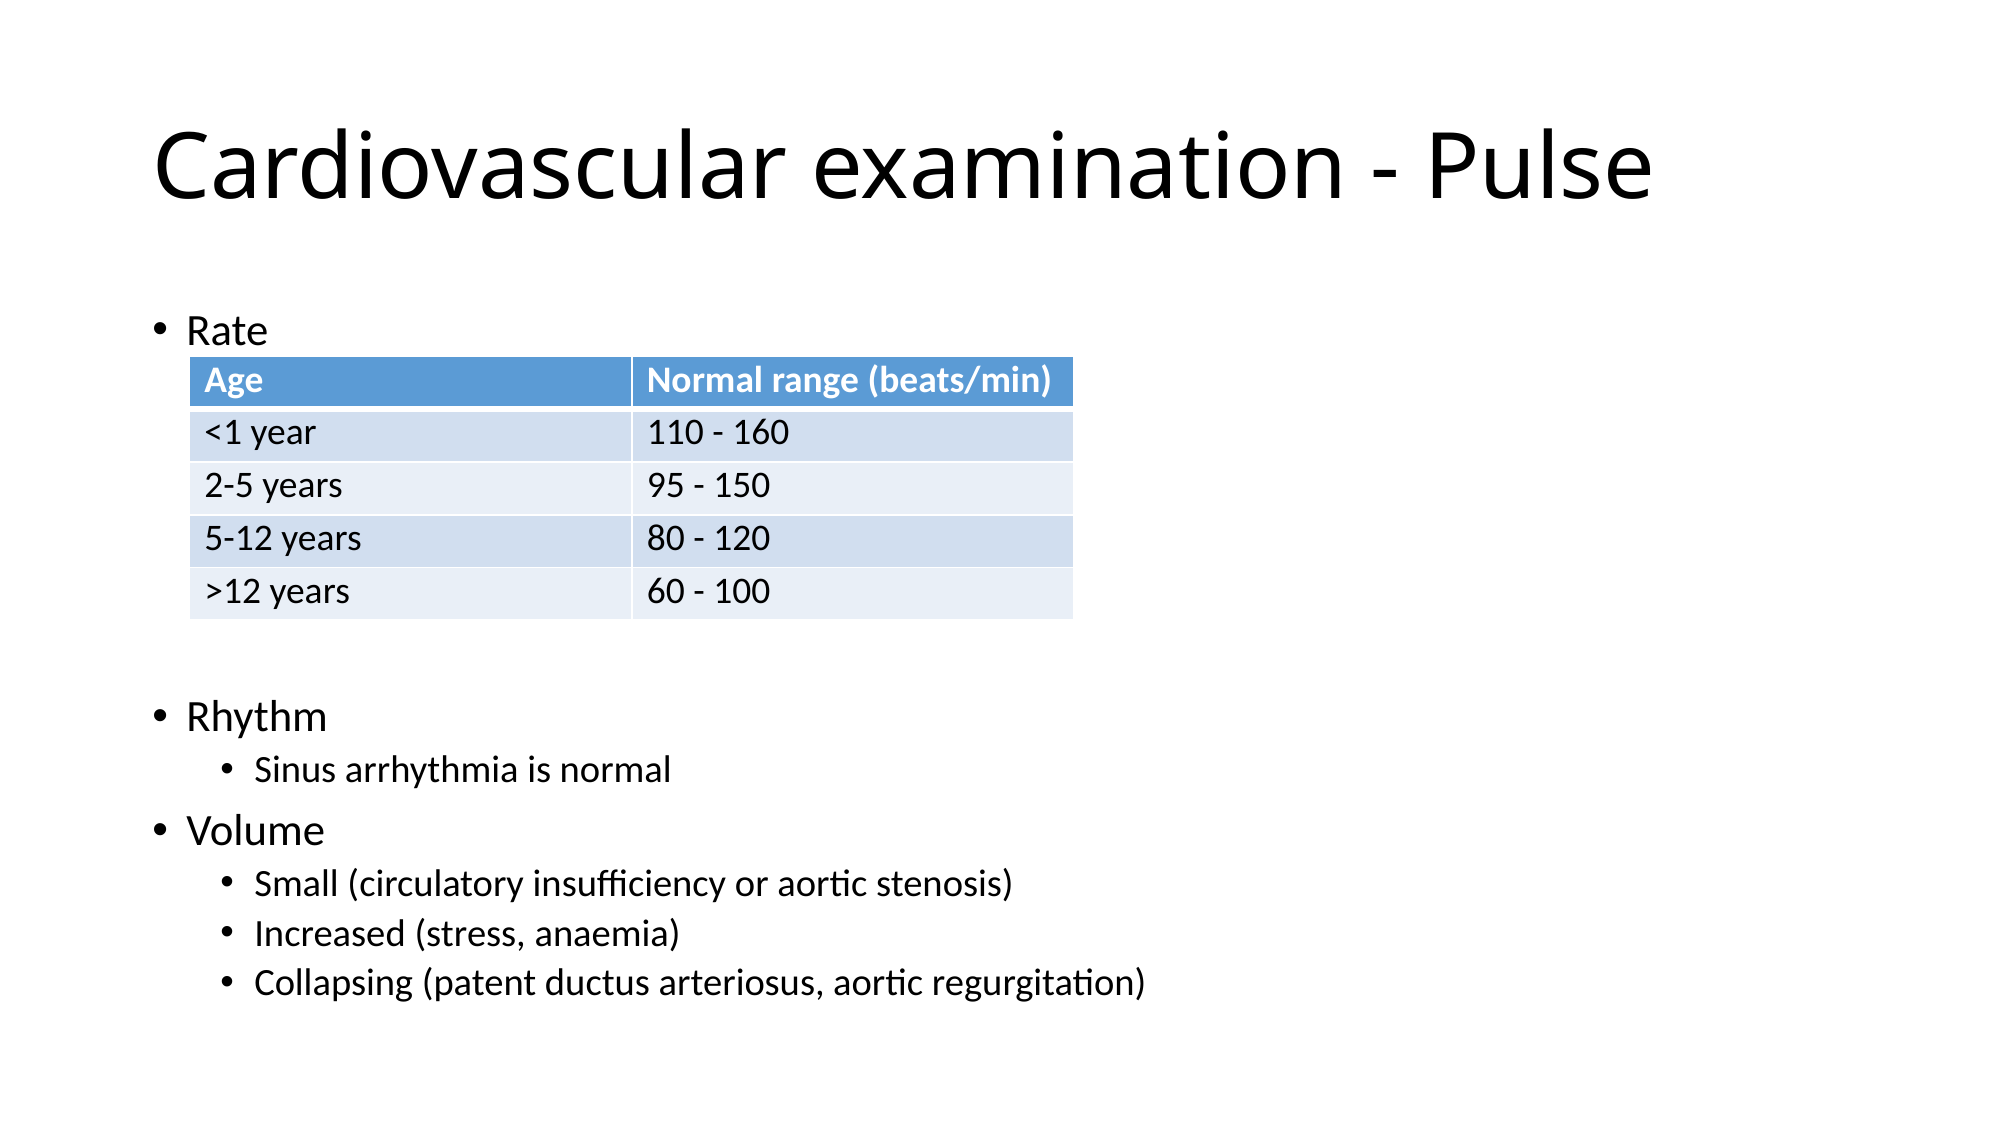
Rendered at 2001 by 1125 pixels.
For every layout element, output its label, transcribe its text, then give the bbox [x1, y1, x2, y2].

list Rate Rhythm Sinus arrhythmia is normal Volume Small (circulatory insufficiency or aortic stenosis) Increased (stress, anaemia) Collapsing (patent ductus arteriosus, aortic regurgitation) [137, 299, 1863, 1014]
table_cell 2-5 years [190, 463, 631, 514]
table_header Normal range (beats/min) [633, 357, 1073, 406]
table_cell <1 year [190, 412, 631, 461]
table_cell 95 - 150 [633, 463, 1073, 514]
table_header Age [190, 357, 631, 406]
table_cell >12 years [190, 568, 631, 619]
title Cardiovascular examination - Pulse [137, 59, 1863, 278]
table_cell 110 - 160 [633, 412, 1073, 461]
table_cell 60 - 100 [633, 568, 1073, 619]
table_cell 5-12 years [190, 516, 631, 567]
table_cell 80 - 120 [633, 516, 1073, 567]
